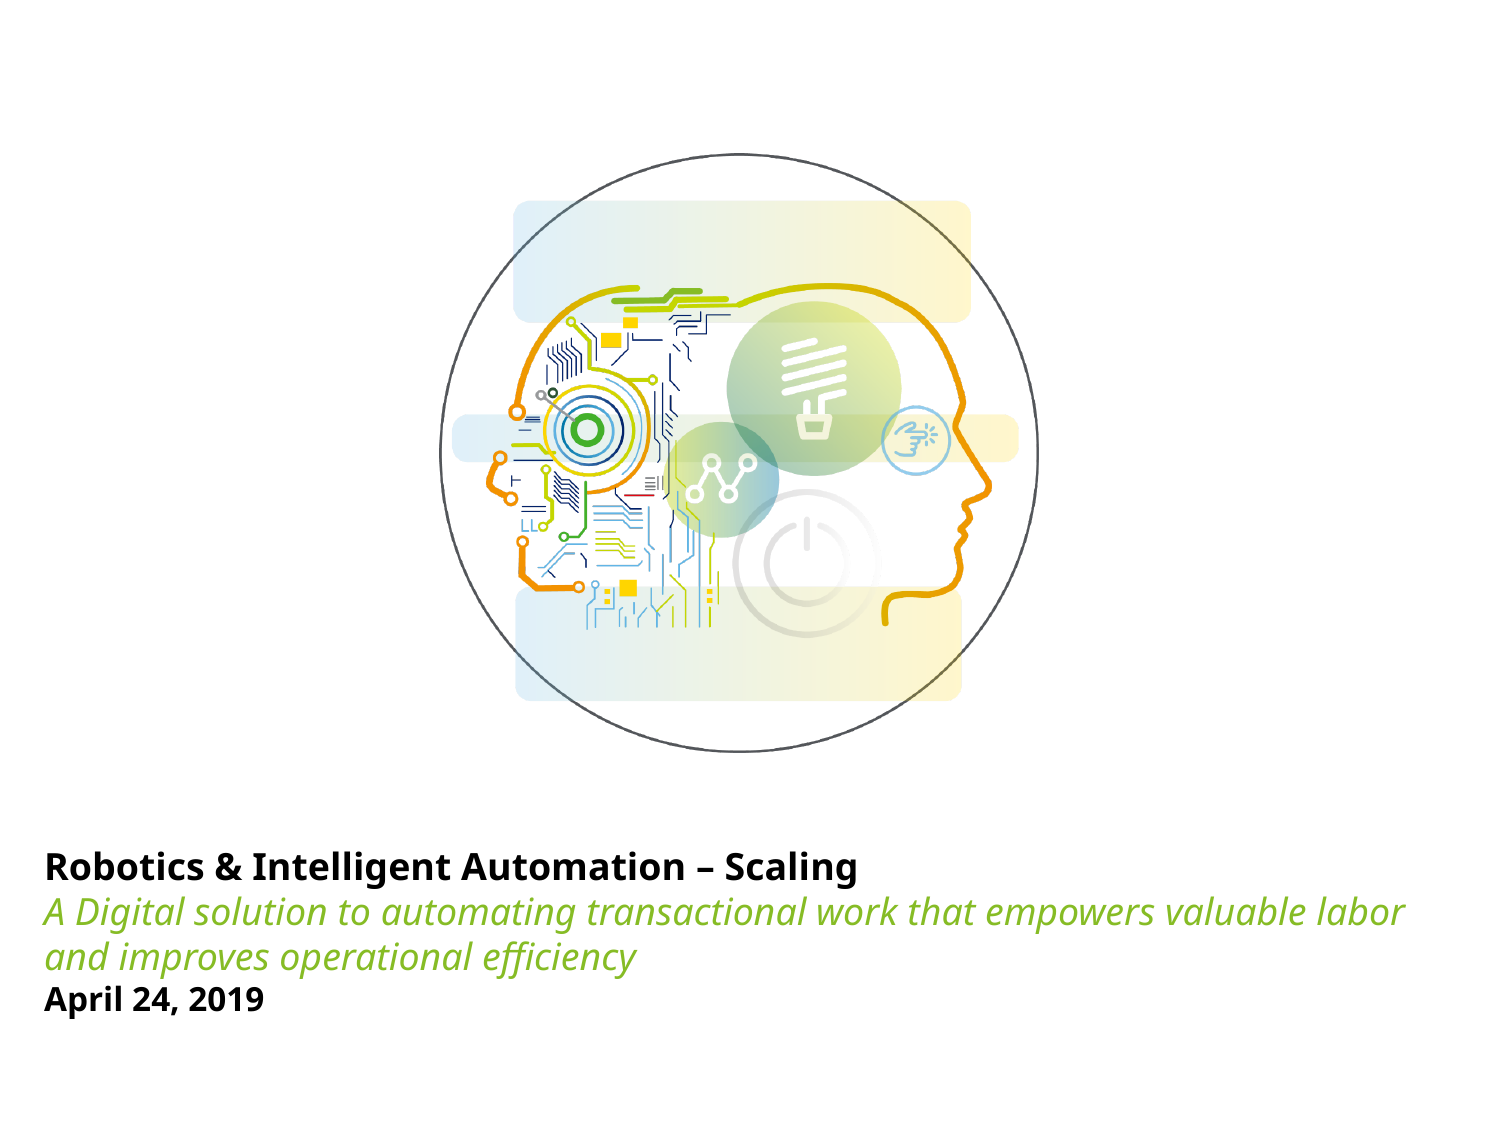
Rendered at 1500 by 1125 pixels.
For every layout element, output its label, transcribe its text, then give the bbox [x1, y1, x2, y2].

picture [438, 152, 1040, 754]
text_box Robotics & Intelligent Automation – Scaling A Digital solution to automating transactional work that empowers valuable labor and improves operational efficiency April 24, 2019 [44, 843, 1456, 1057]
